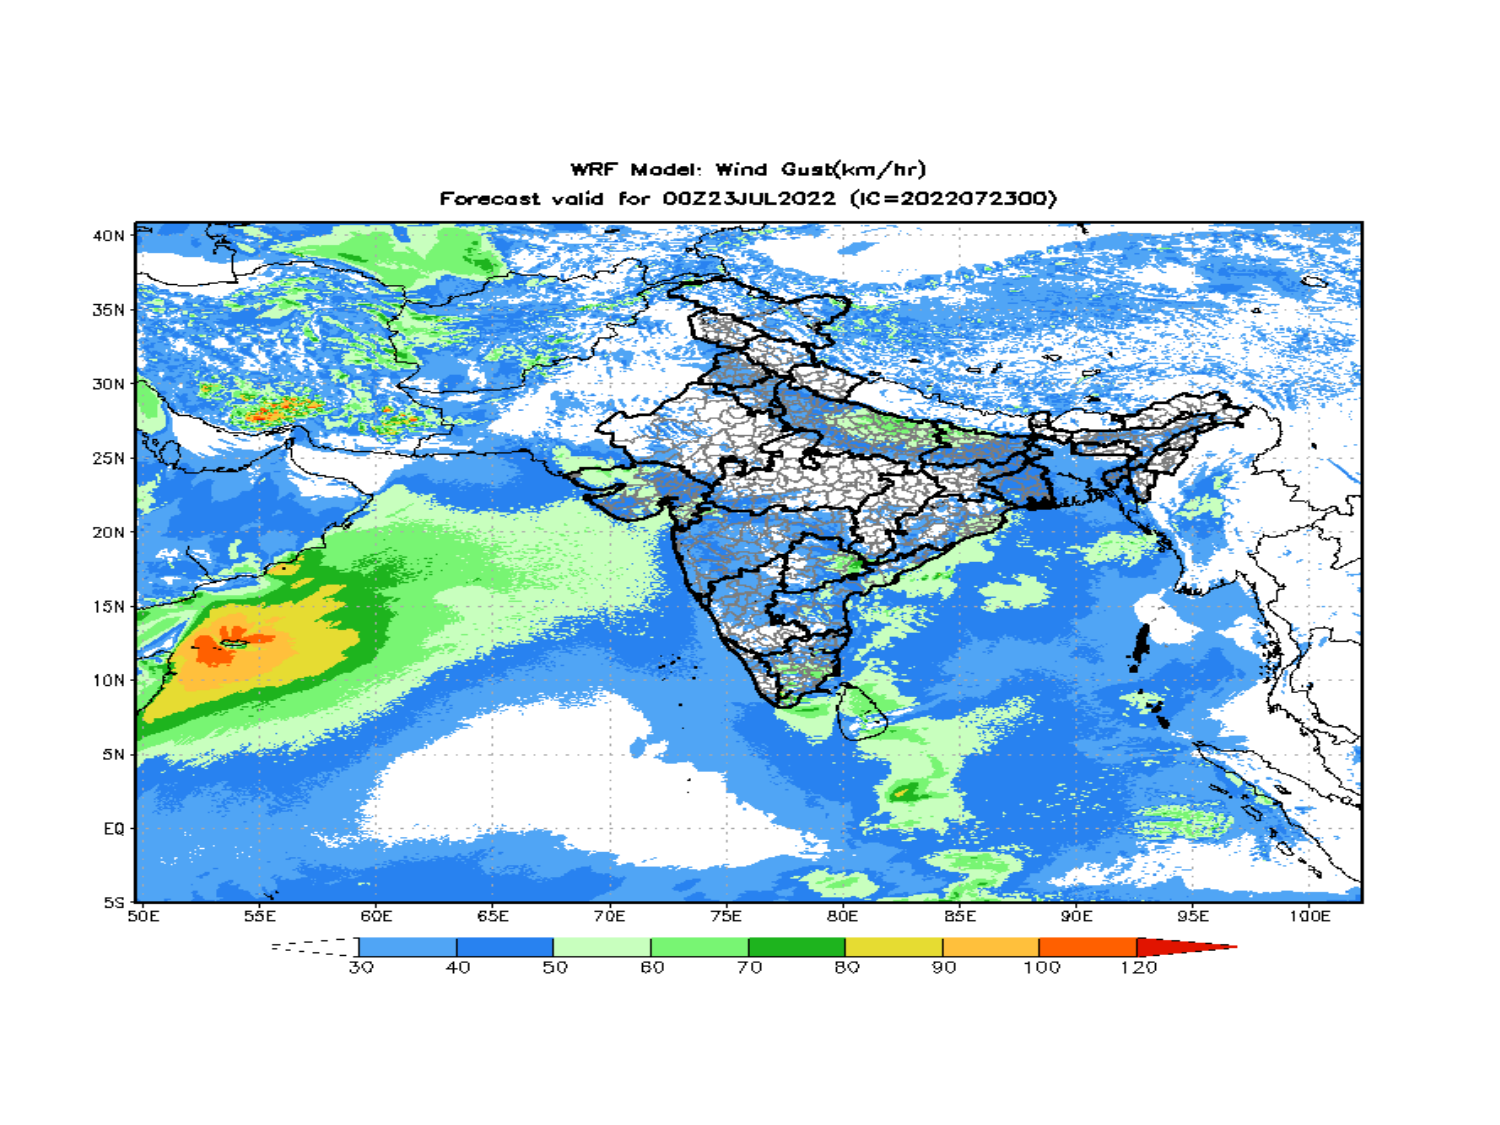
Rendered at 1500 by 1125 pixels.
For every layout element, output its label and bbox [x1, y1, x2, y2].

picture [74, 149, 1426, 976]
